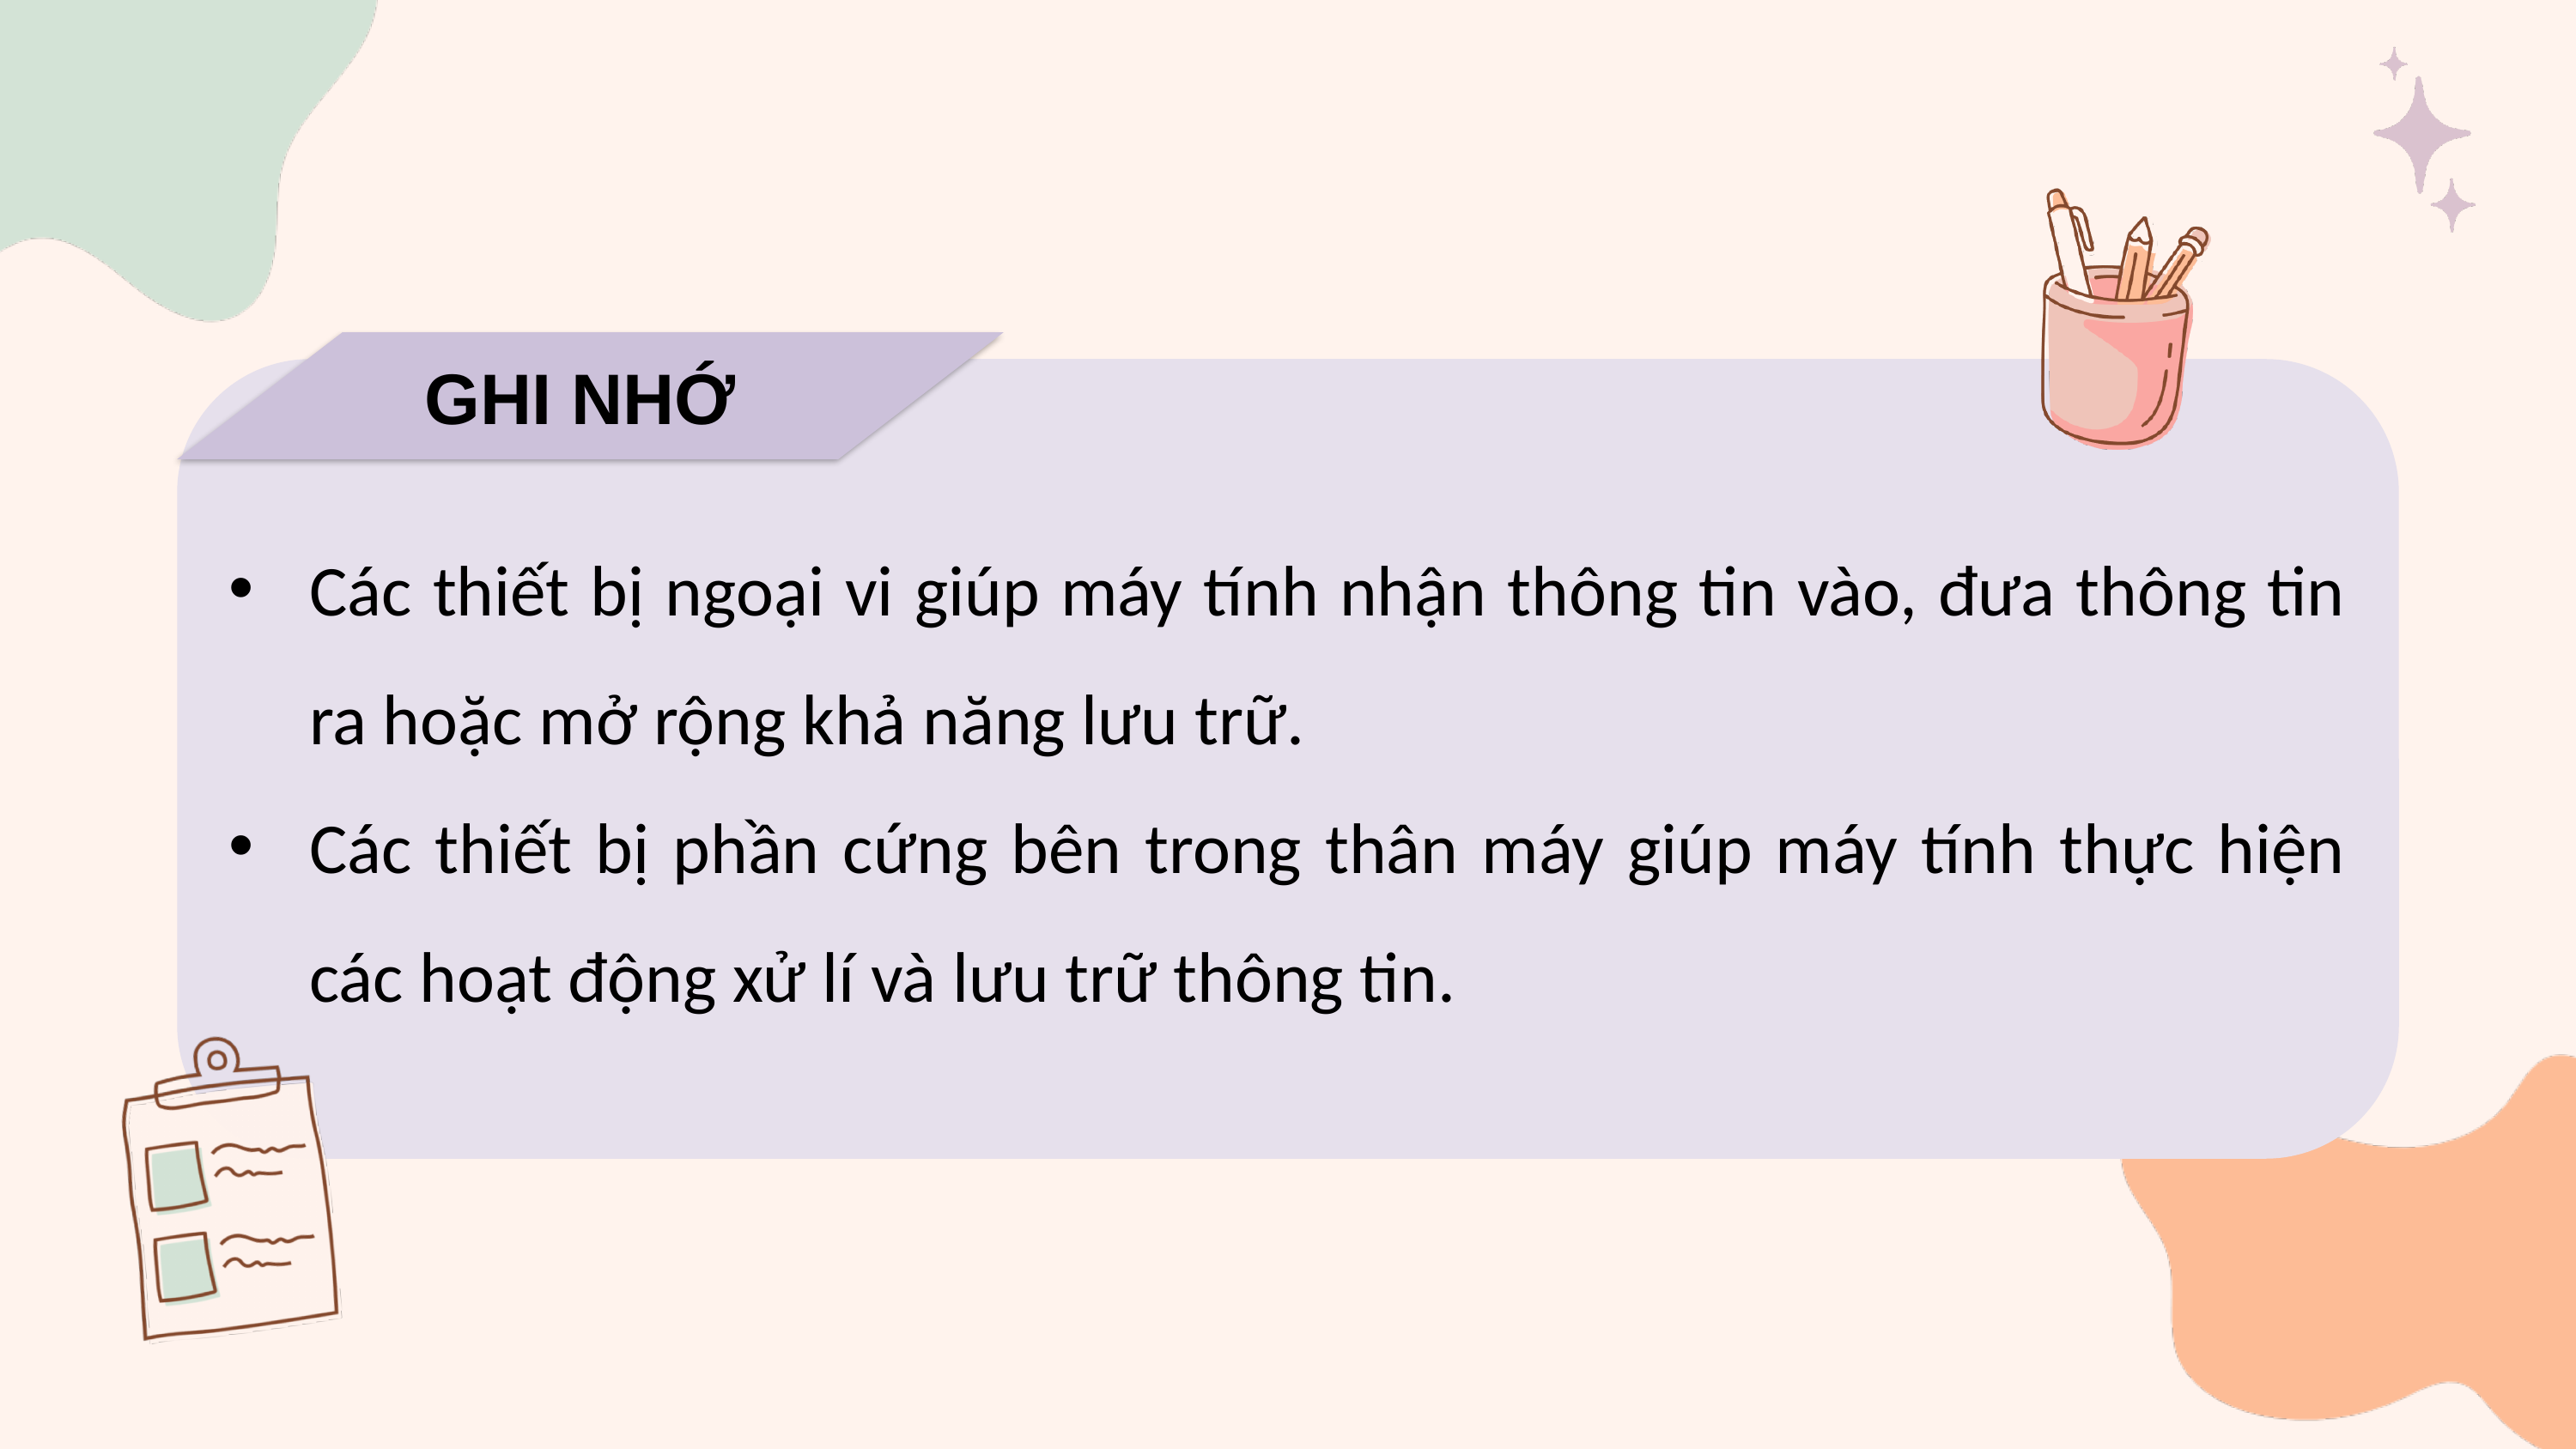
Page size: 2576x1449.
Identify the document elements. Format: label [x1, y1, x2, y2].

text_box [127, 188, 2399, 1337]
picture [0, 0, 386, 333]
picture [2372, 46, 2476, 233]
picture [2103, 1053, 2576, 1449]
picture [142, 1337, 227, 1345]
picture [114, 1044, 127, 1176]
